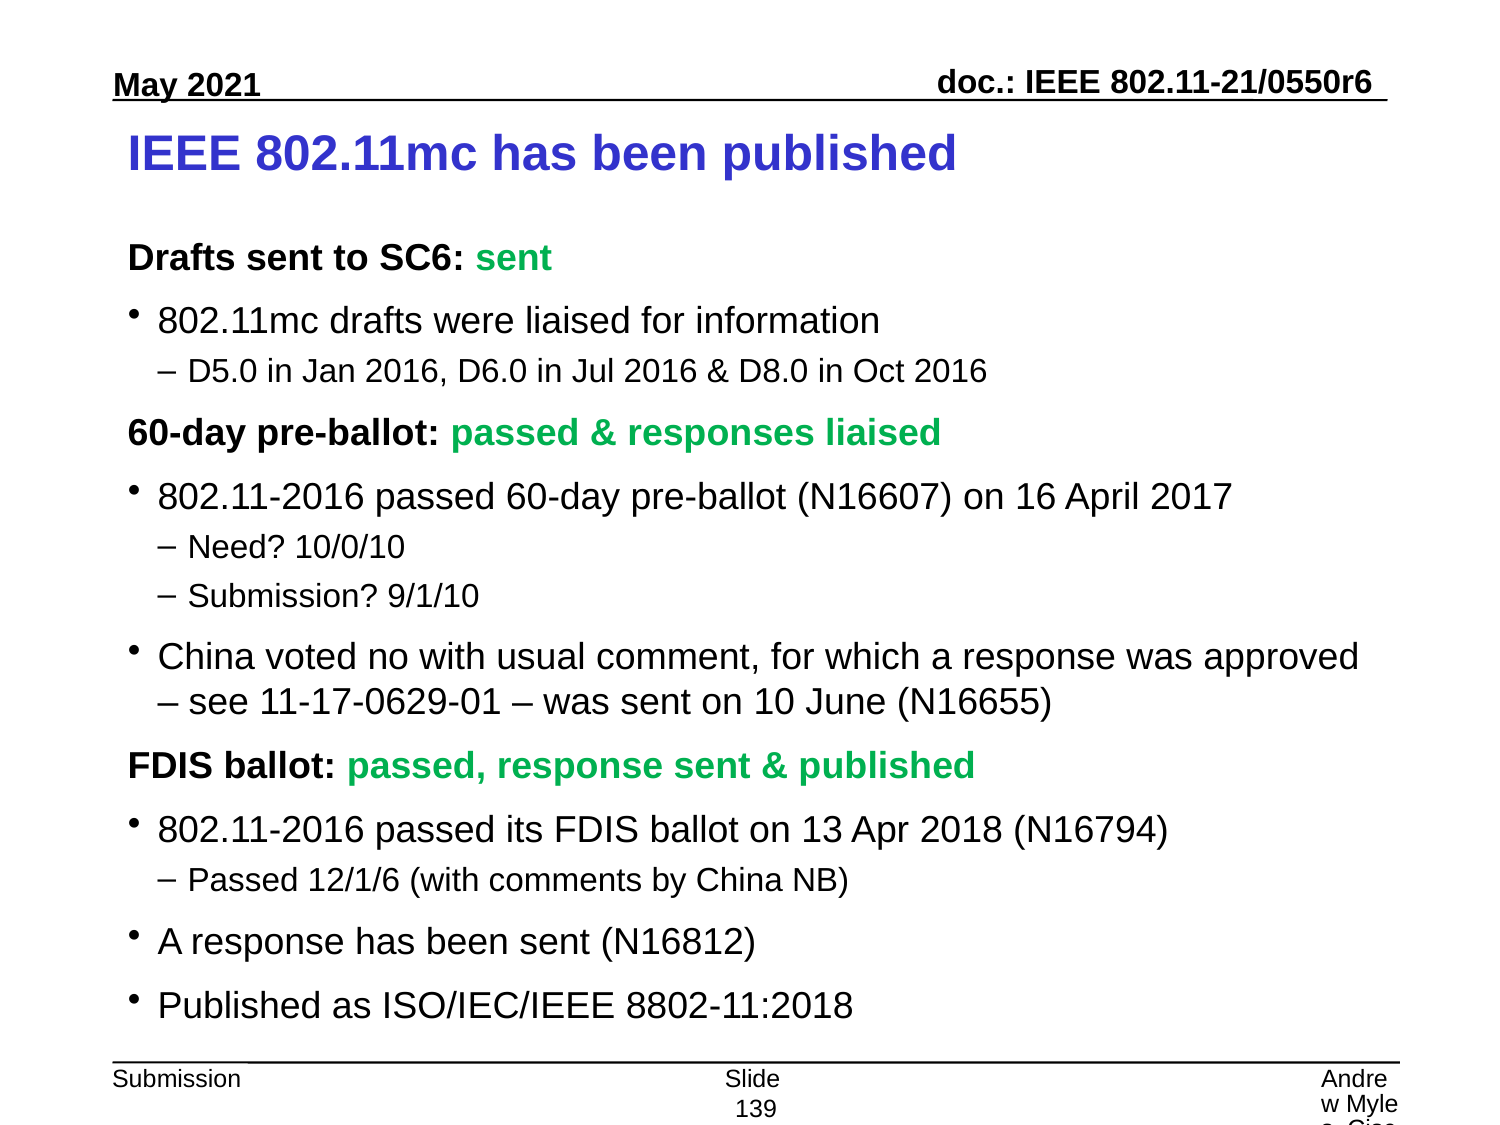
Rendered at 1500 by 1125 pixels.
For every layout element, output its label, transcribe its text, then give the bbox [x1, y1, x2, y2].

slide_number Slide 139 [709, 1061, 803, 1093]
title IEEE 802.11mc has been published [112, 112, 1388, 224]
footer Andrew Myles, Cisco [1320, 1061, 1402, 1093]
list Drafts sent to SC6: sent 802.11mc drafts were liaised for information D5.0 in Jan 2016, D6.0 in Jul 2016 & D8.0 in Oct 2016 60-day pre-ballot: passed & responses liaised 802.11-2016 passed 60-day pre-ballot (N16607) on 16 April 2017 Need? 10/0/10 Submission? 9/1/10 China voted no with usual comment, for which a response was approved – see 11-17-0629-01 – was sent on 10 June (N16655) FDIS ballot: passed, response sent & published 802.11-2016 passed its FDIS ballot on 13 Apr 2018 (N16794) Passed 12/1/6 (with comments by China NB) A response has been sent (N16812) Published as ISO/IEC/IEEE 8802-11:2018 [112, 224, 1388, 900]
